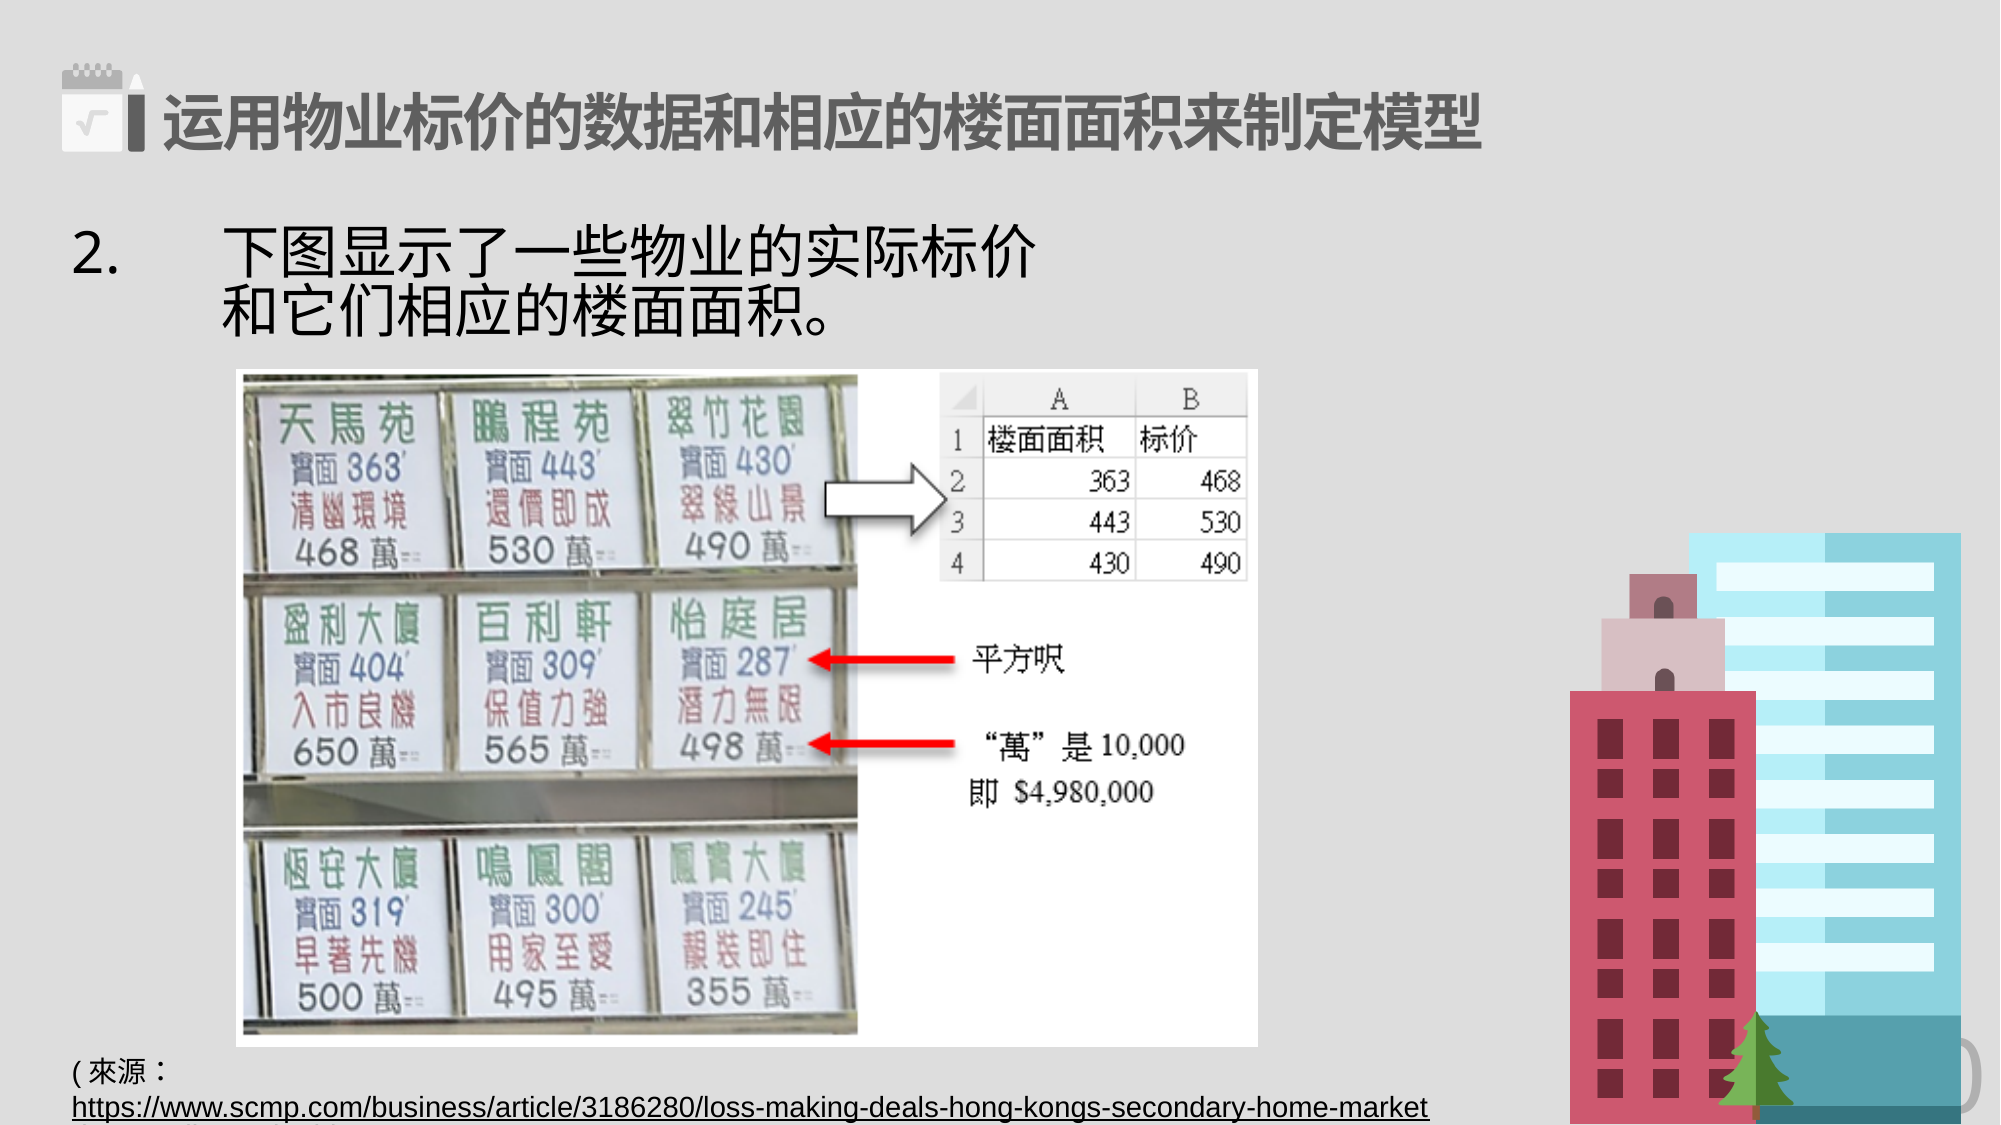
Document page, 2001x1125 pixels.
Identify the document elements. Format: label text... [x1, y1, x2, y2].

subtitle 2. 下图显示了一些物业的实际标价 和它们相应的楼面面积。 [56, 218, 1581, 411]
picture [236, 369, 1259, 1047]
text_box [61, 62, 145, 152]
slide_number 30 [1521, 929, 2000, 1125]
title 运用物业标价的数据和相应的楼面面积来制定模型 [147, 46, 1805, 165]
picture [1569, 533, 1961, 1124]
text_box (來源：https://www.scmp.com/business/article/3186280/loss-making-deals-hong-kongs-secondary-home-market-jump-sellers-take-hit) [56, 1046, 1447, 1125]
